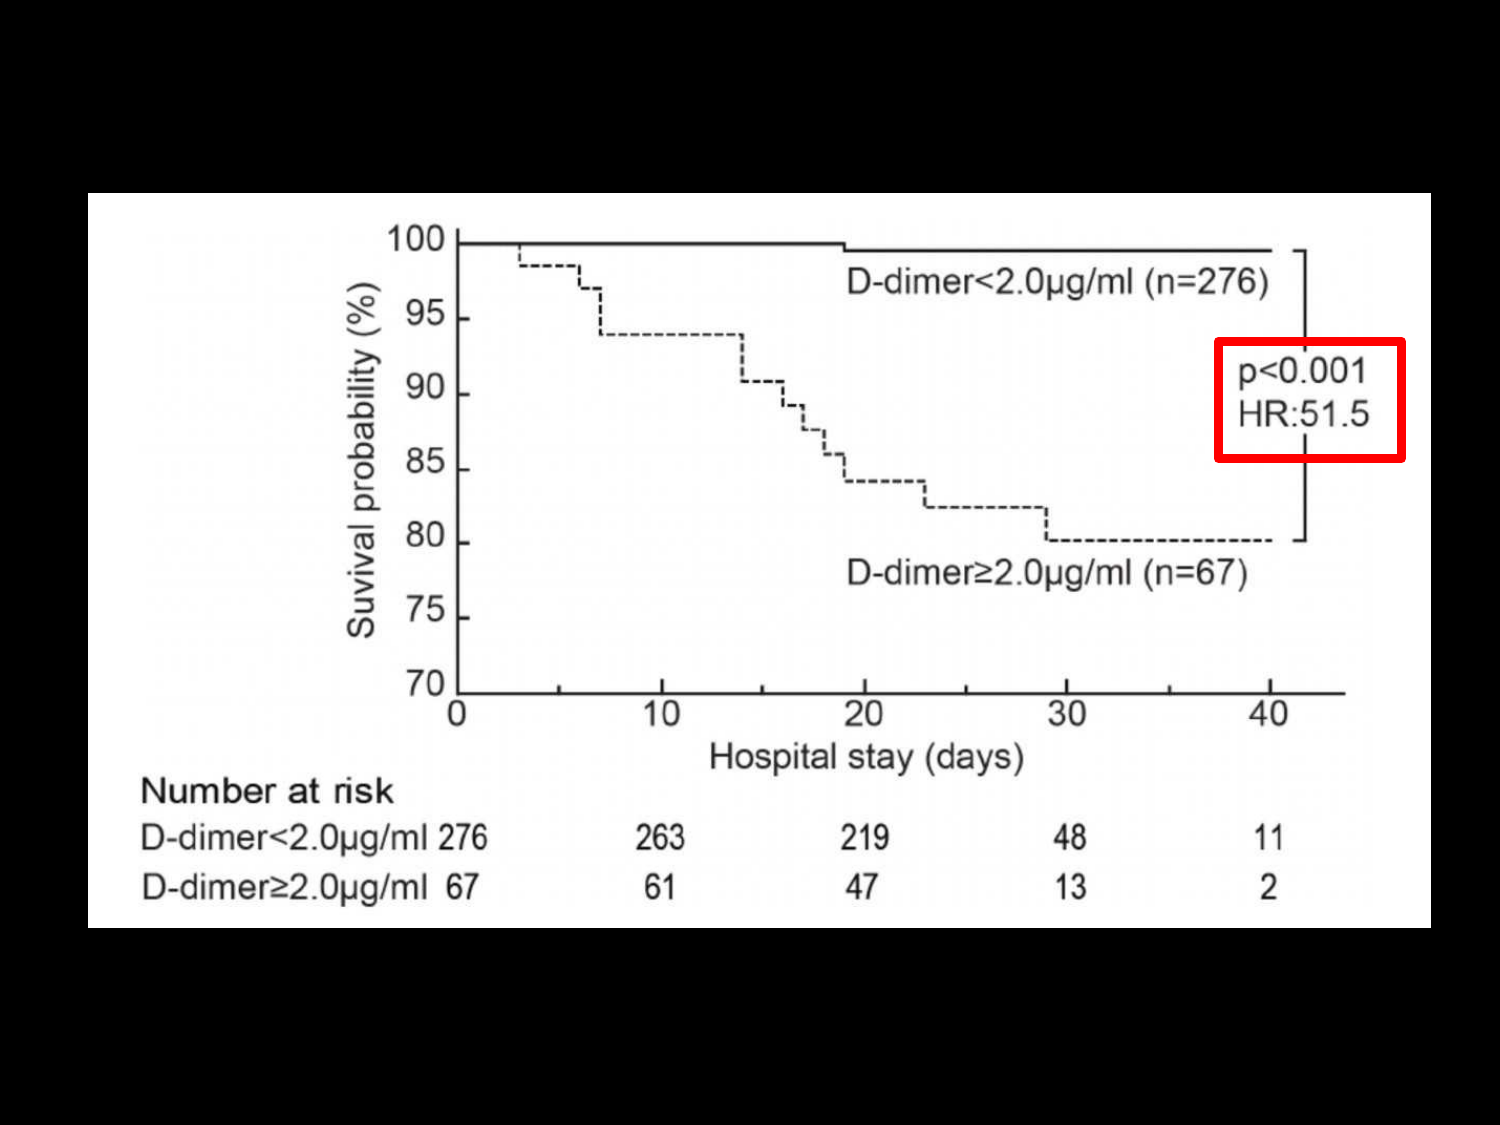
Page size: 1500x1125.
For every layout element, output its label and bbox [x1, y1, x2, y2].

list [88, 193, 1432, 929]
